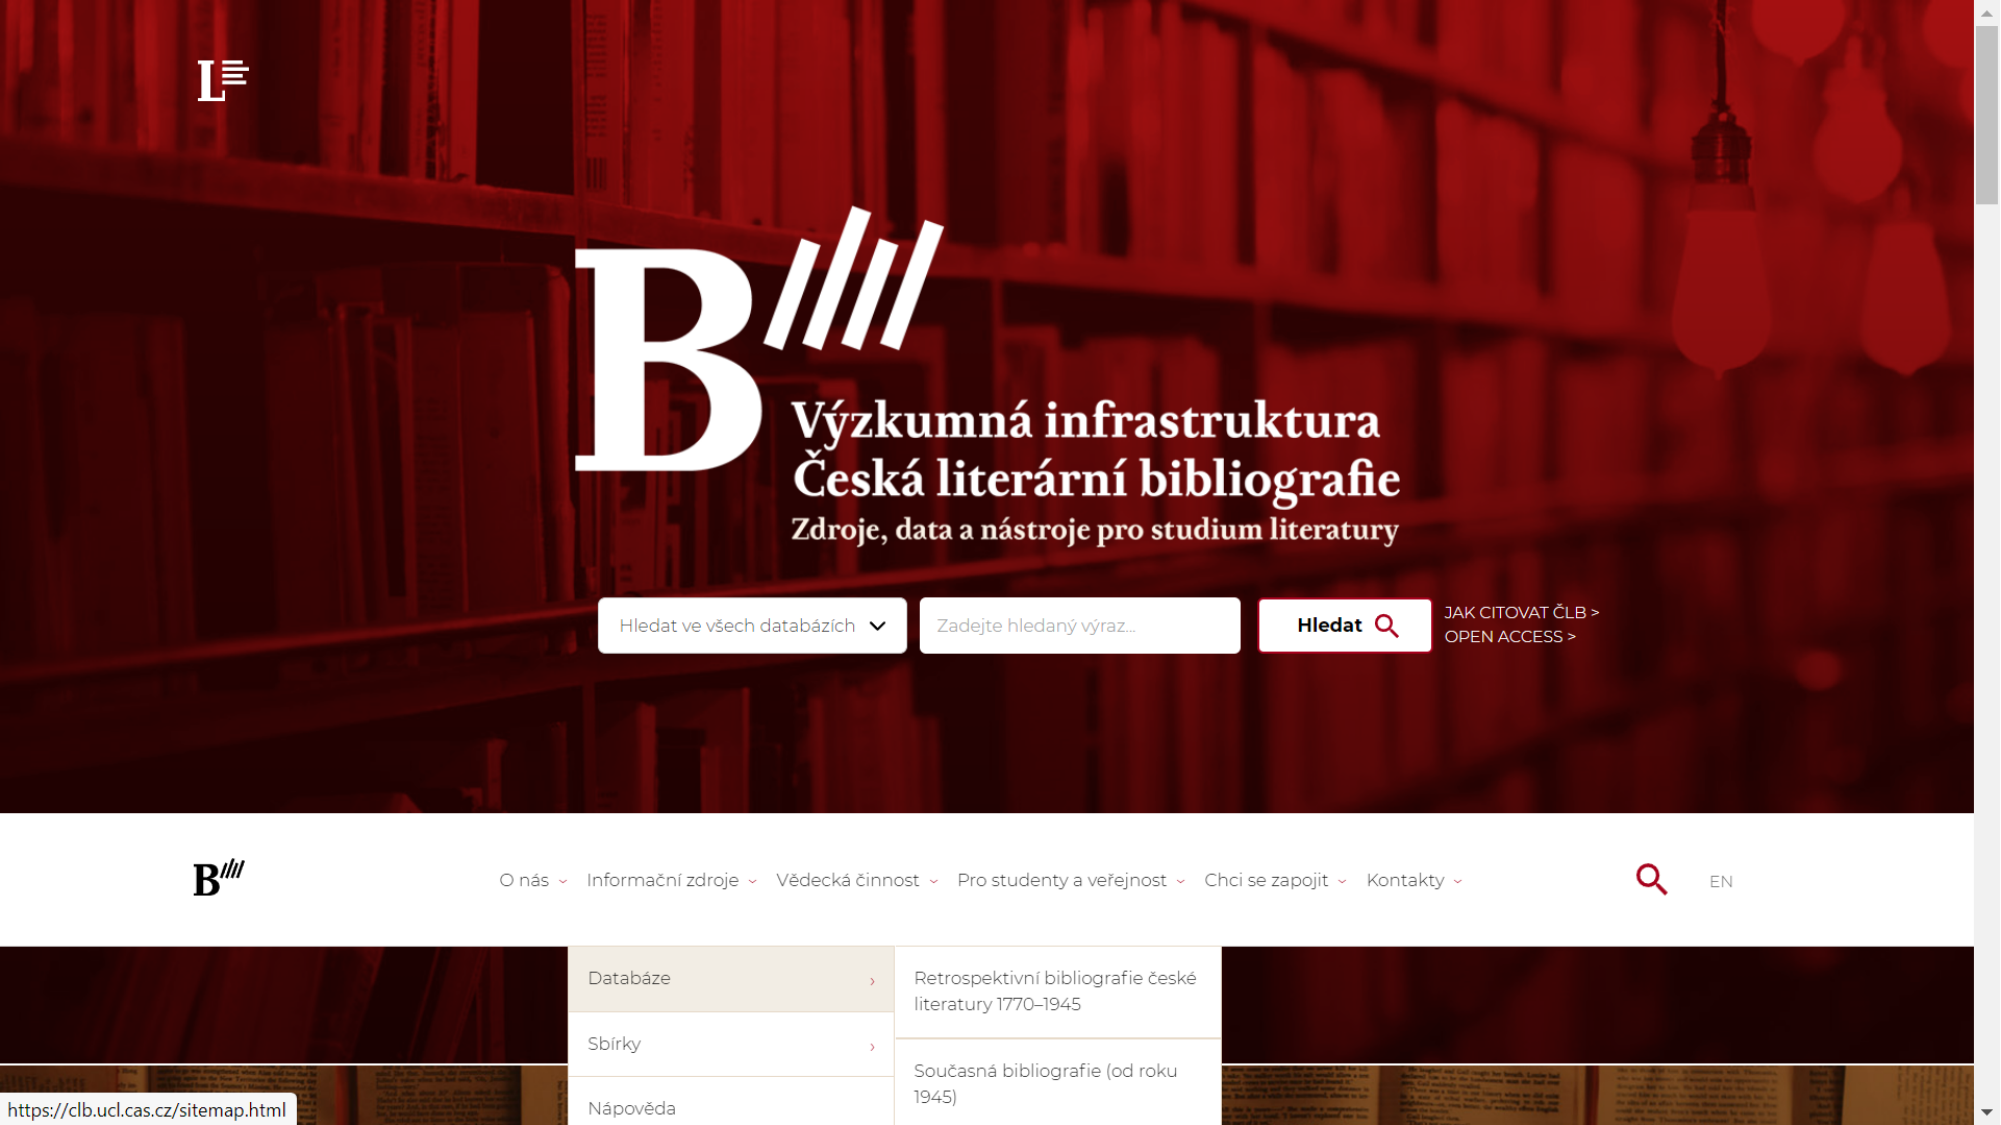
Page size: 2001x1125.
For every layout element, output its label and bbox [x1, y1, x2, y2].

list [0, 0, 2000, 1125]
